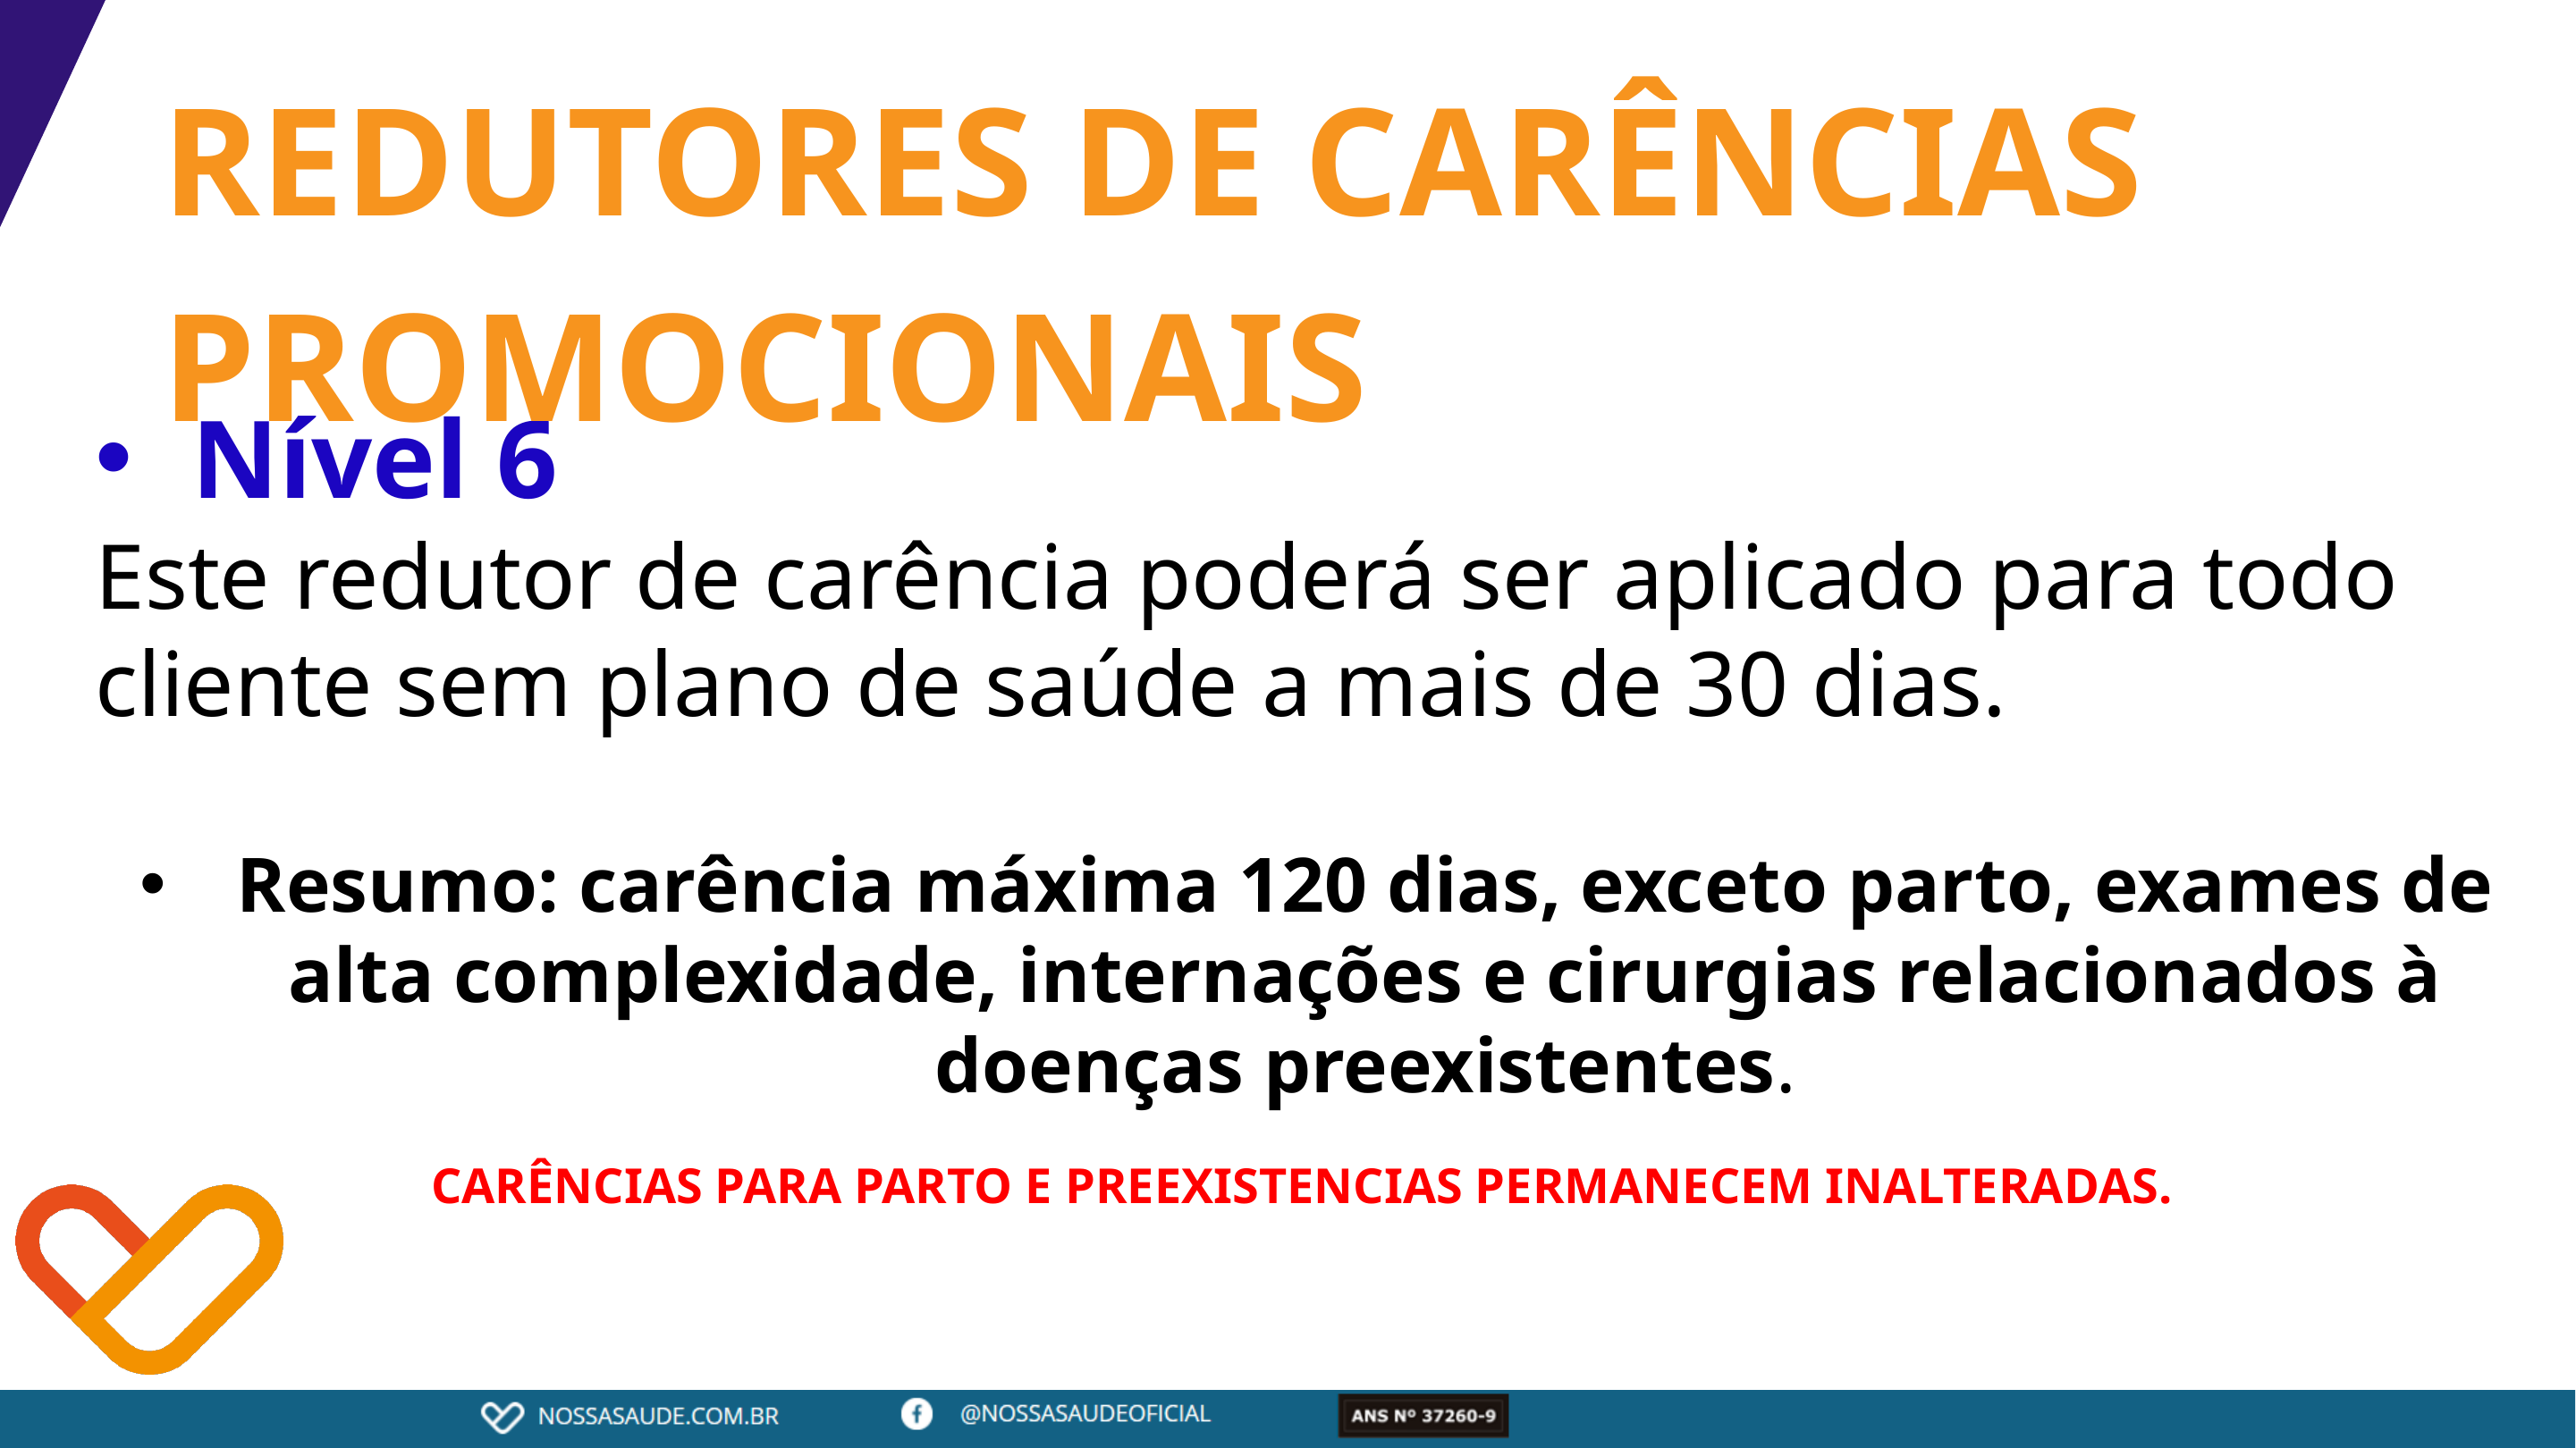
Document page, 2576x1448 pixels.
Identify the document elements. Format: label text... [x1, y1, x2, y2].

text_box REDUTORES DE CARÊNCIAS PROMOCIONAIS [149, 33, 2576, 458]
picture [15, 1184, 283, 1375]
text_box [0, 0, 150, 413]
text_box Nível 6 Este redutor de carência poderá ser aplicado para todo cliente sem plano de saúde a mais de 30 dias. Resumo: carência máxima 120 dias, exceto parto, exames de alta complexidade, internações e cirurgias relacionados à doenças preexistentes. [81, 413, 2553, 1115]
picture [0, 1390, 2576, 1448]
text_box CARÊNCIAS PARA PARTO E PREEXISTENCIAS PERMANECEM INALTERADAS. [149, 1149, 2455, 1220]
